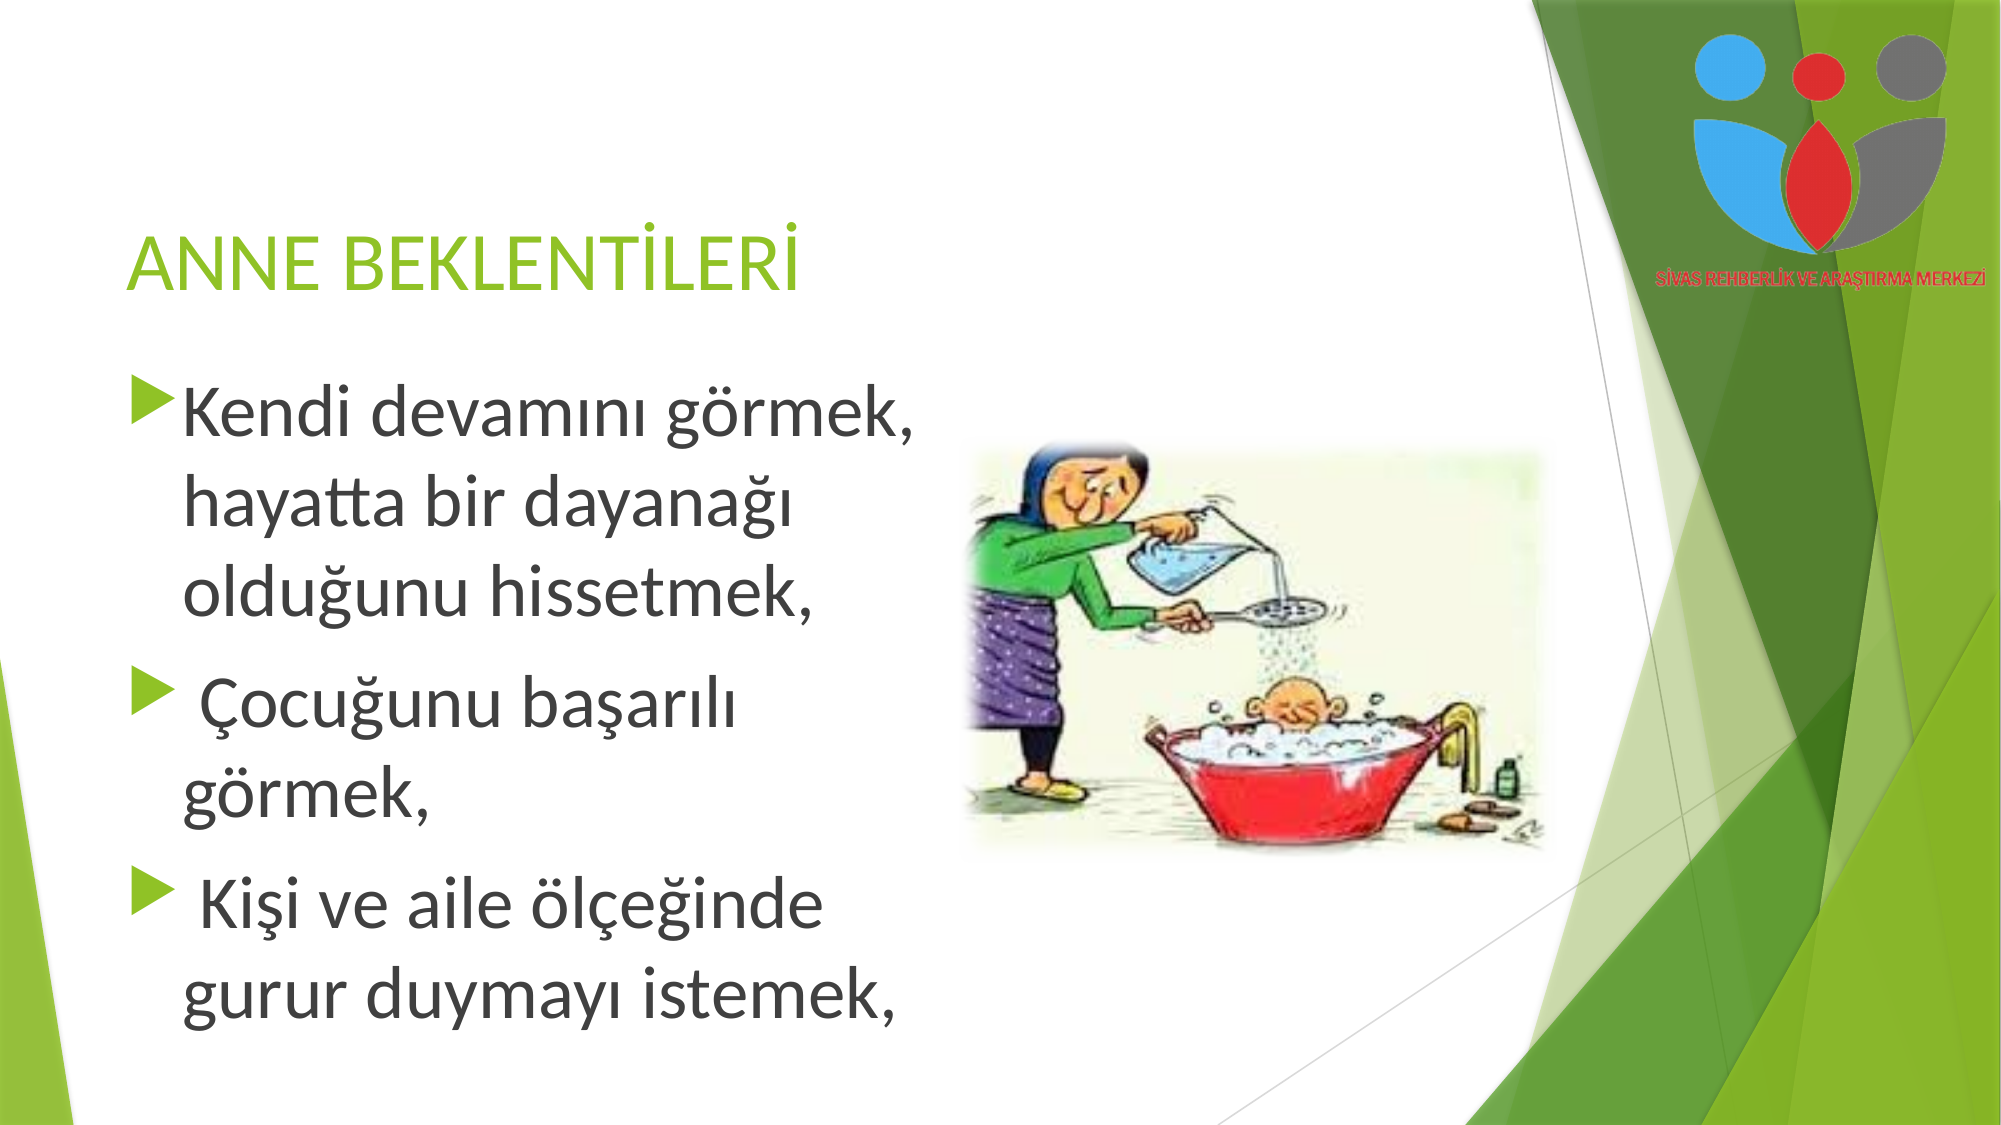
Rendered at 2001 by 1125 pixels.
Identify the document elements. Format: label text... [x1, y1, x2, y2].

list Kendi devamını görmek, hayatta bir dayanağı olduğunu hissetmek, Çocuğunu başarılı görmek, Kişi ve aile ölçeğinde gurur duymayı istemek, [111, 354, 960, 1091]
title ANNE BEKLENTİLERİ [111, 99, 1522, 317]
picture [958, 0, 2001, 863]
